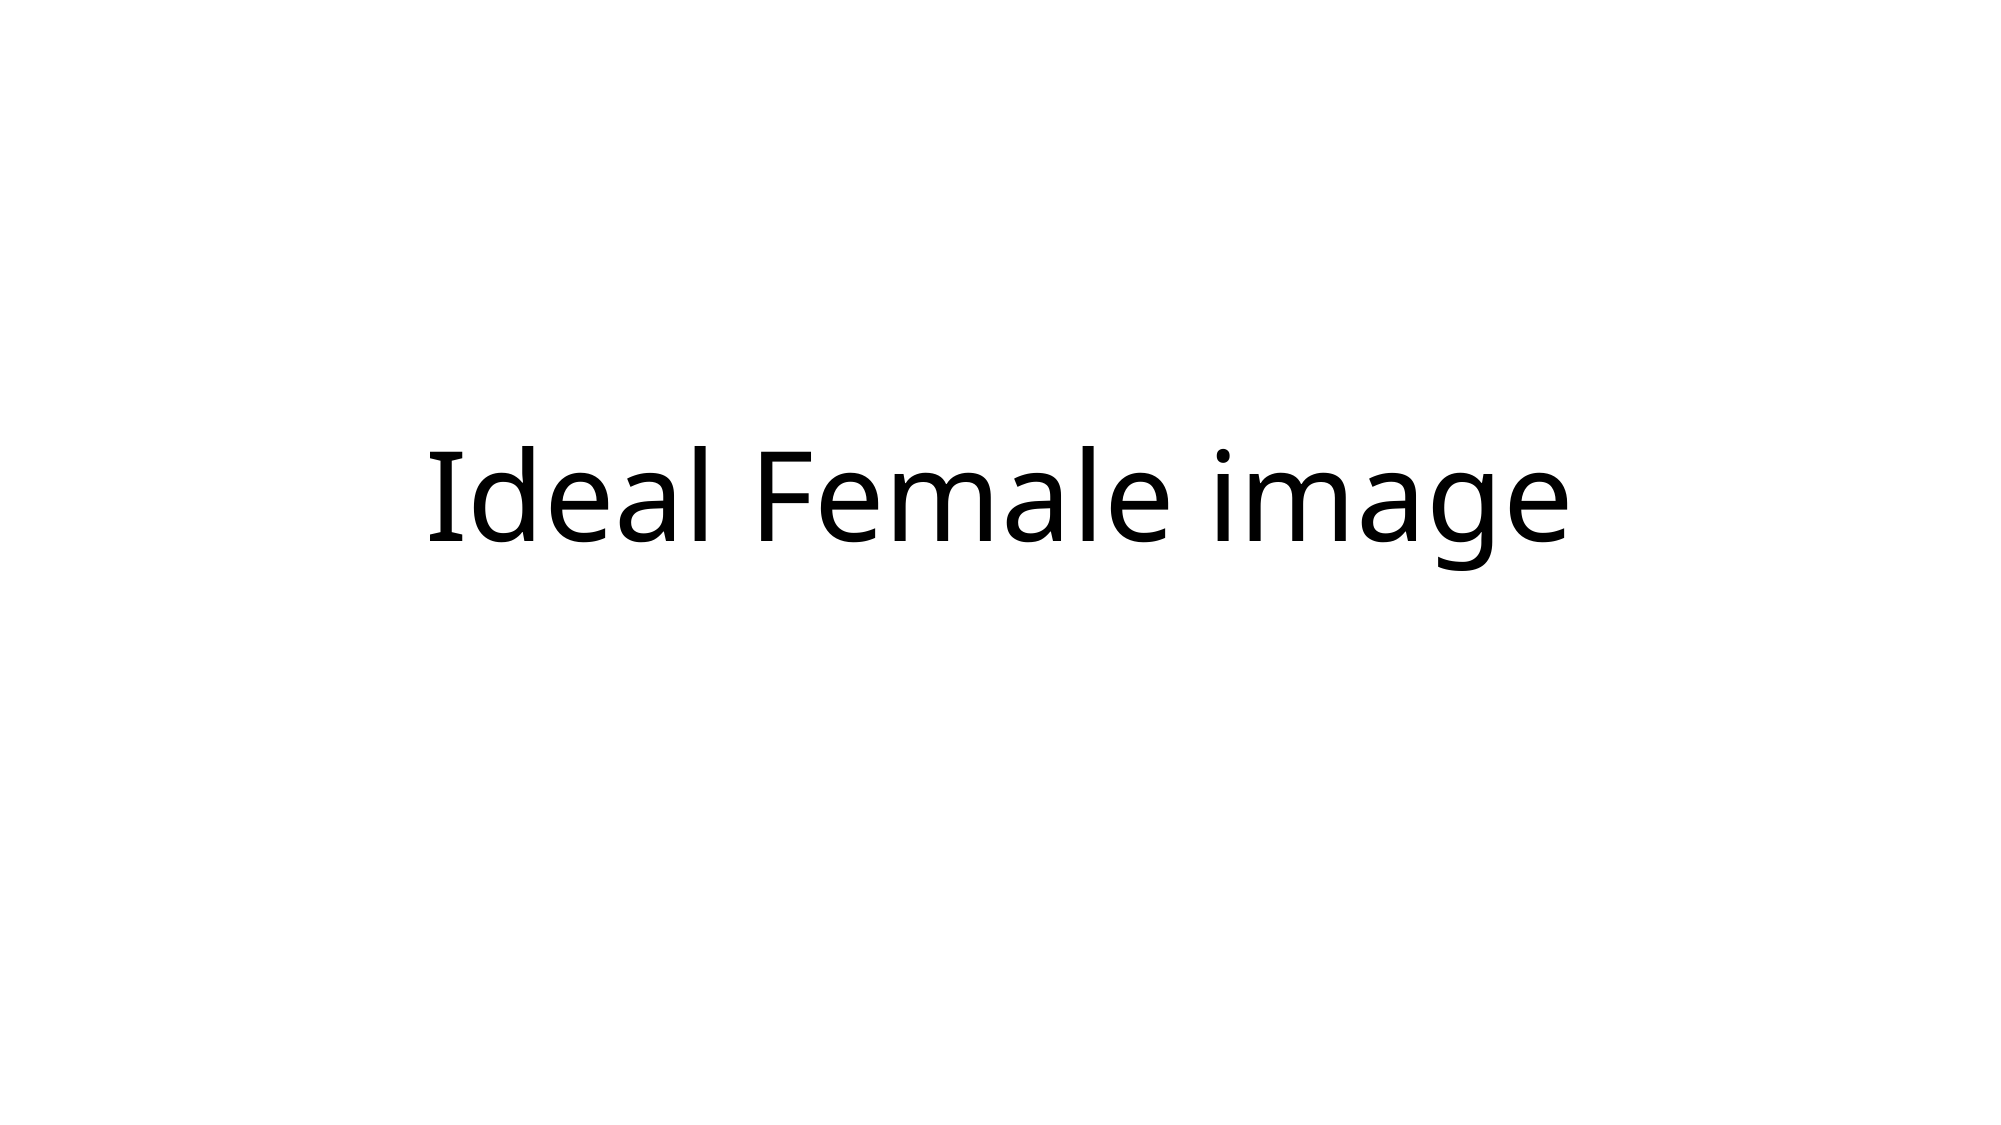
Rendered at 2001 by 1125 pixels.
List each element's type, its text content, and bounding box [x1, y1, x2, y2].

title Ideal Female image [249, 184, 1750, 576]
